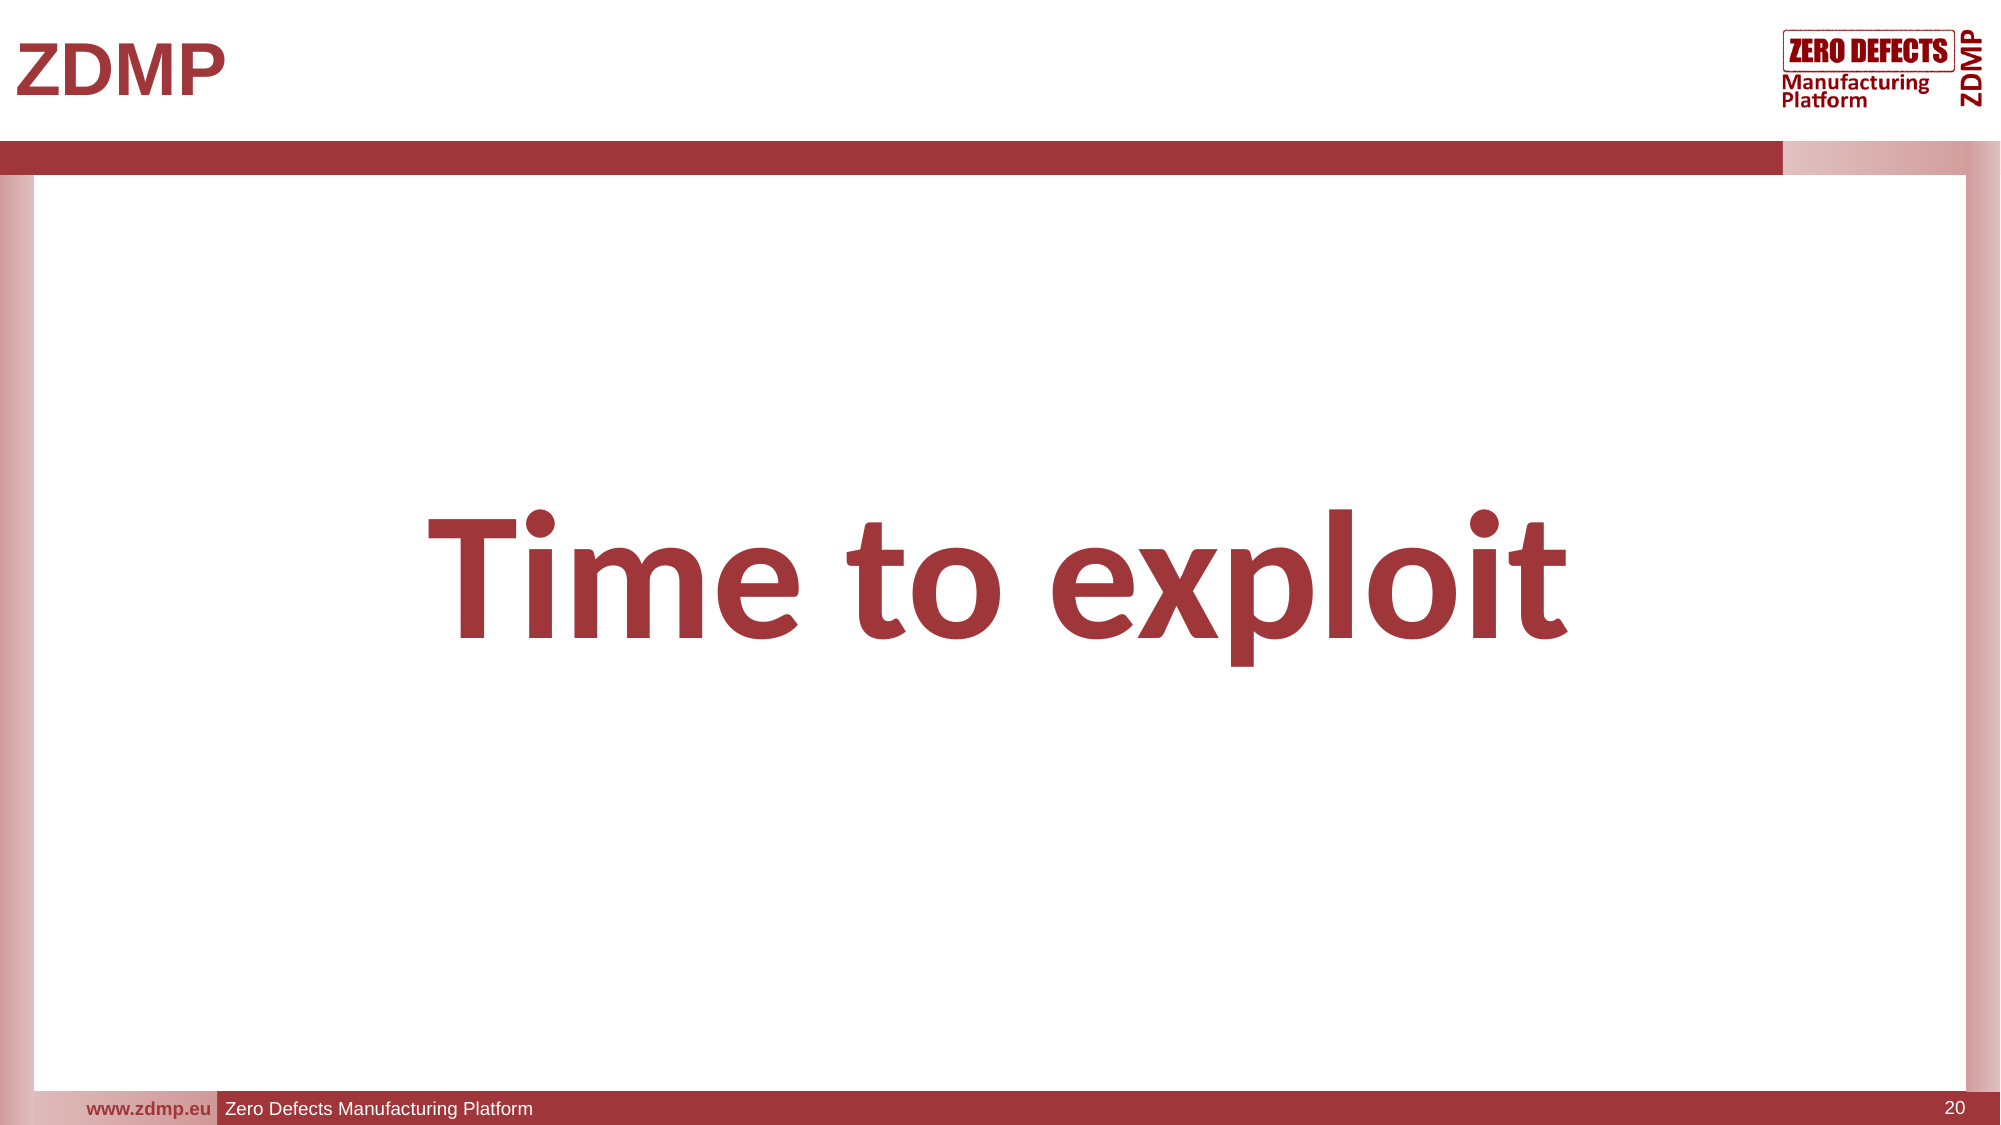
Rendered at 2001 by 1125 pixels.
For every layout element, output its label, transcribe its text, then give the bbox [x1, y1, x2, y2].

list Time to exploit [64, 231, 1936, 1074]
slide_number 20 [1862, 1095, 1981, 1125]
picture [1783, 19, 1991, 114]
title ZDMP [0, 23, 1740, 120]
